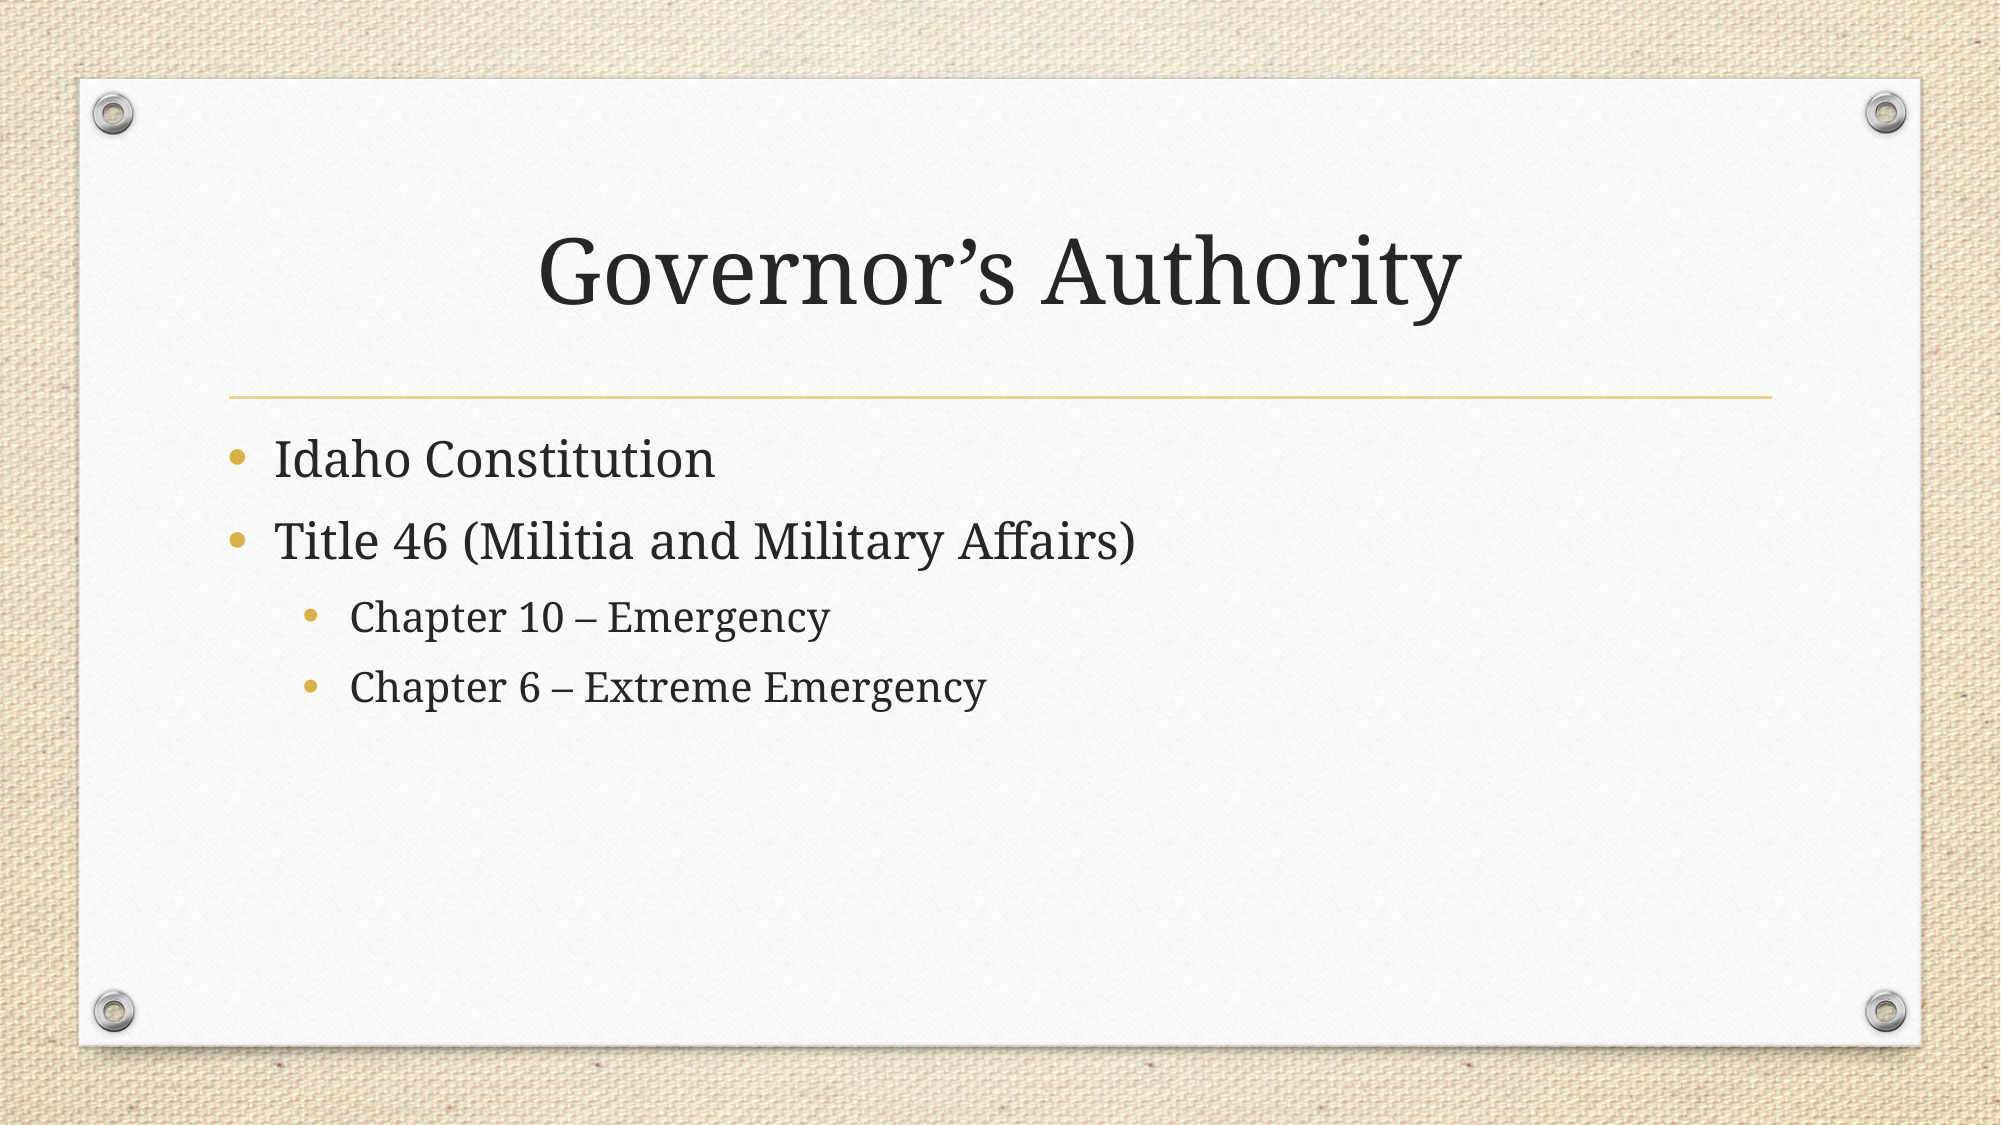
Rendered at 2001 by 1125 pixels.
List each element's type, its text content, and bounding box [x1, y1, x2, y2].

list Idaho Constitution Title 46 (Militia and Military Affairs) Chapter 10 – Emergency Chapter 6 – Extreme Emergency [212, 419, 1788, 964]
picture [0, 0, 2001, 1125]
title Governor’s Authority [212, 161, 1788, 375]
